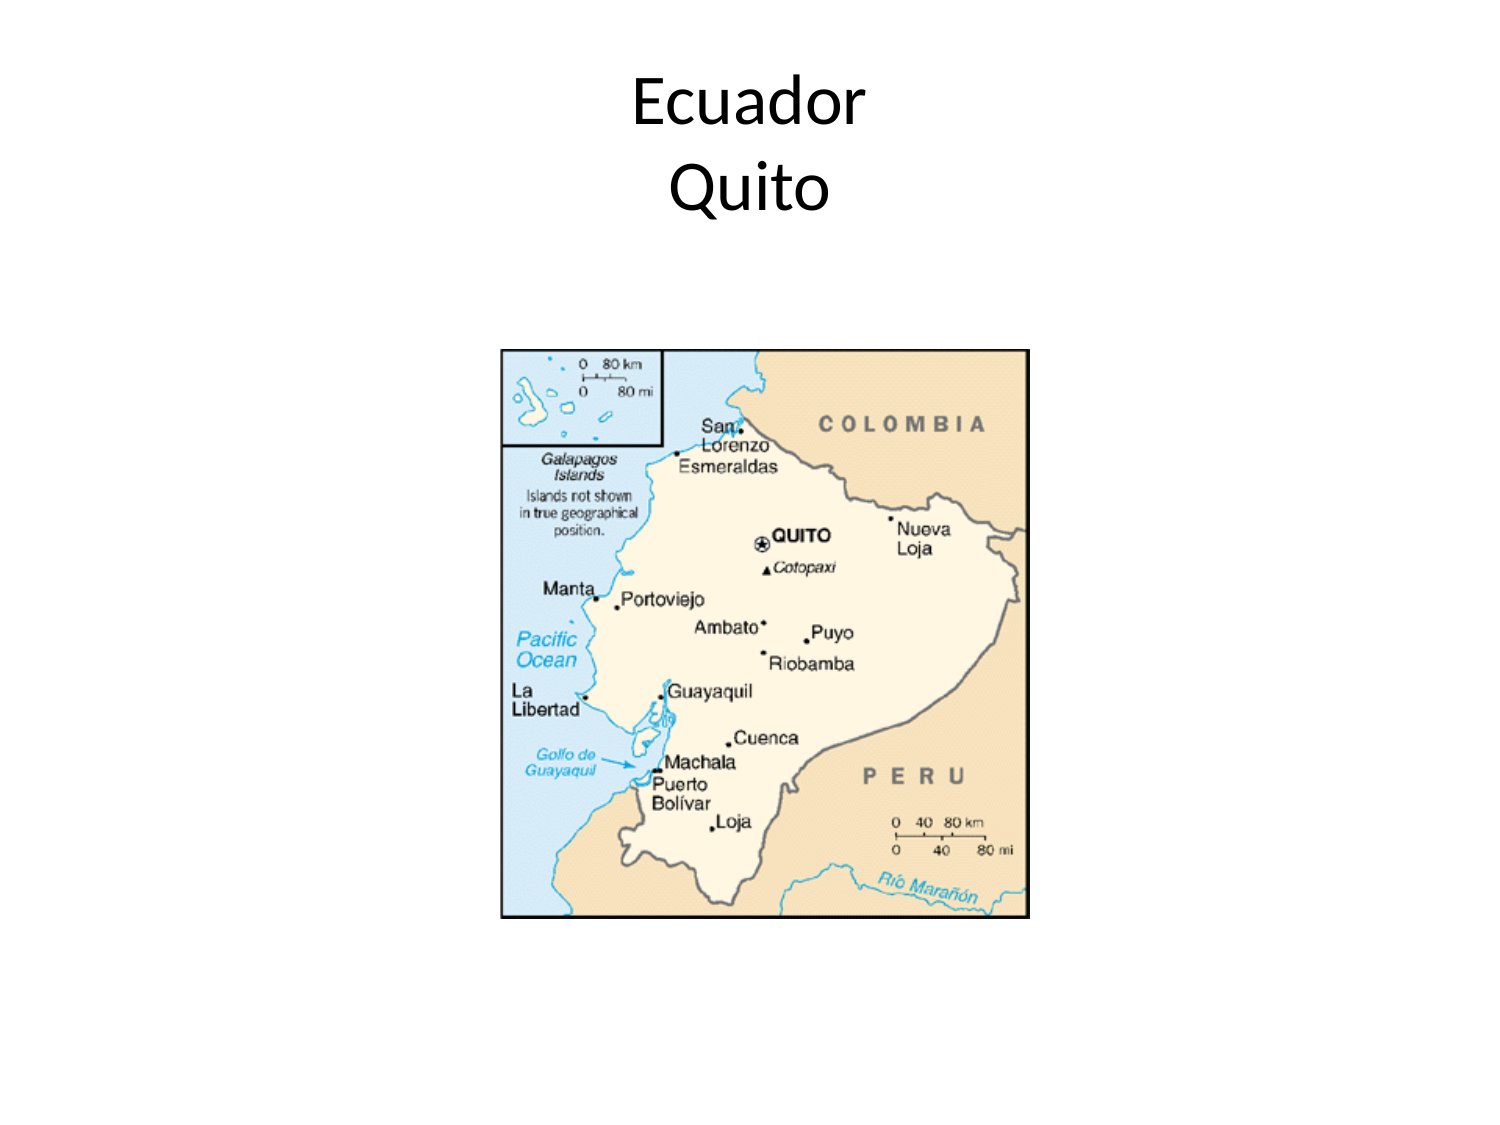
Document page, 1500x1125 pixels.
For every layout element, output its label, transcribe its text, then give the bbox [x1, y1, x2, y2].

picture [499, 349, 1030, 919]
title Ecuador Quito [75, 45, 1425, 233]
